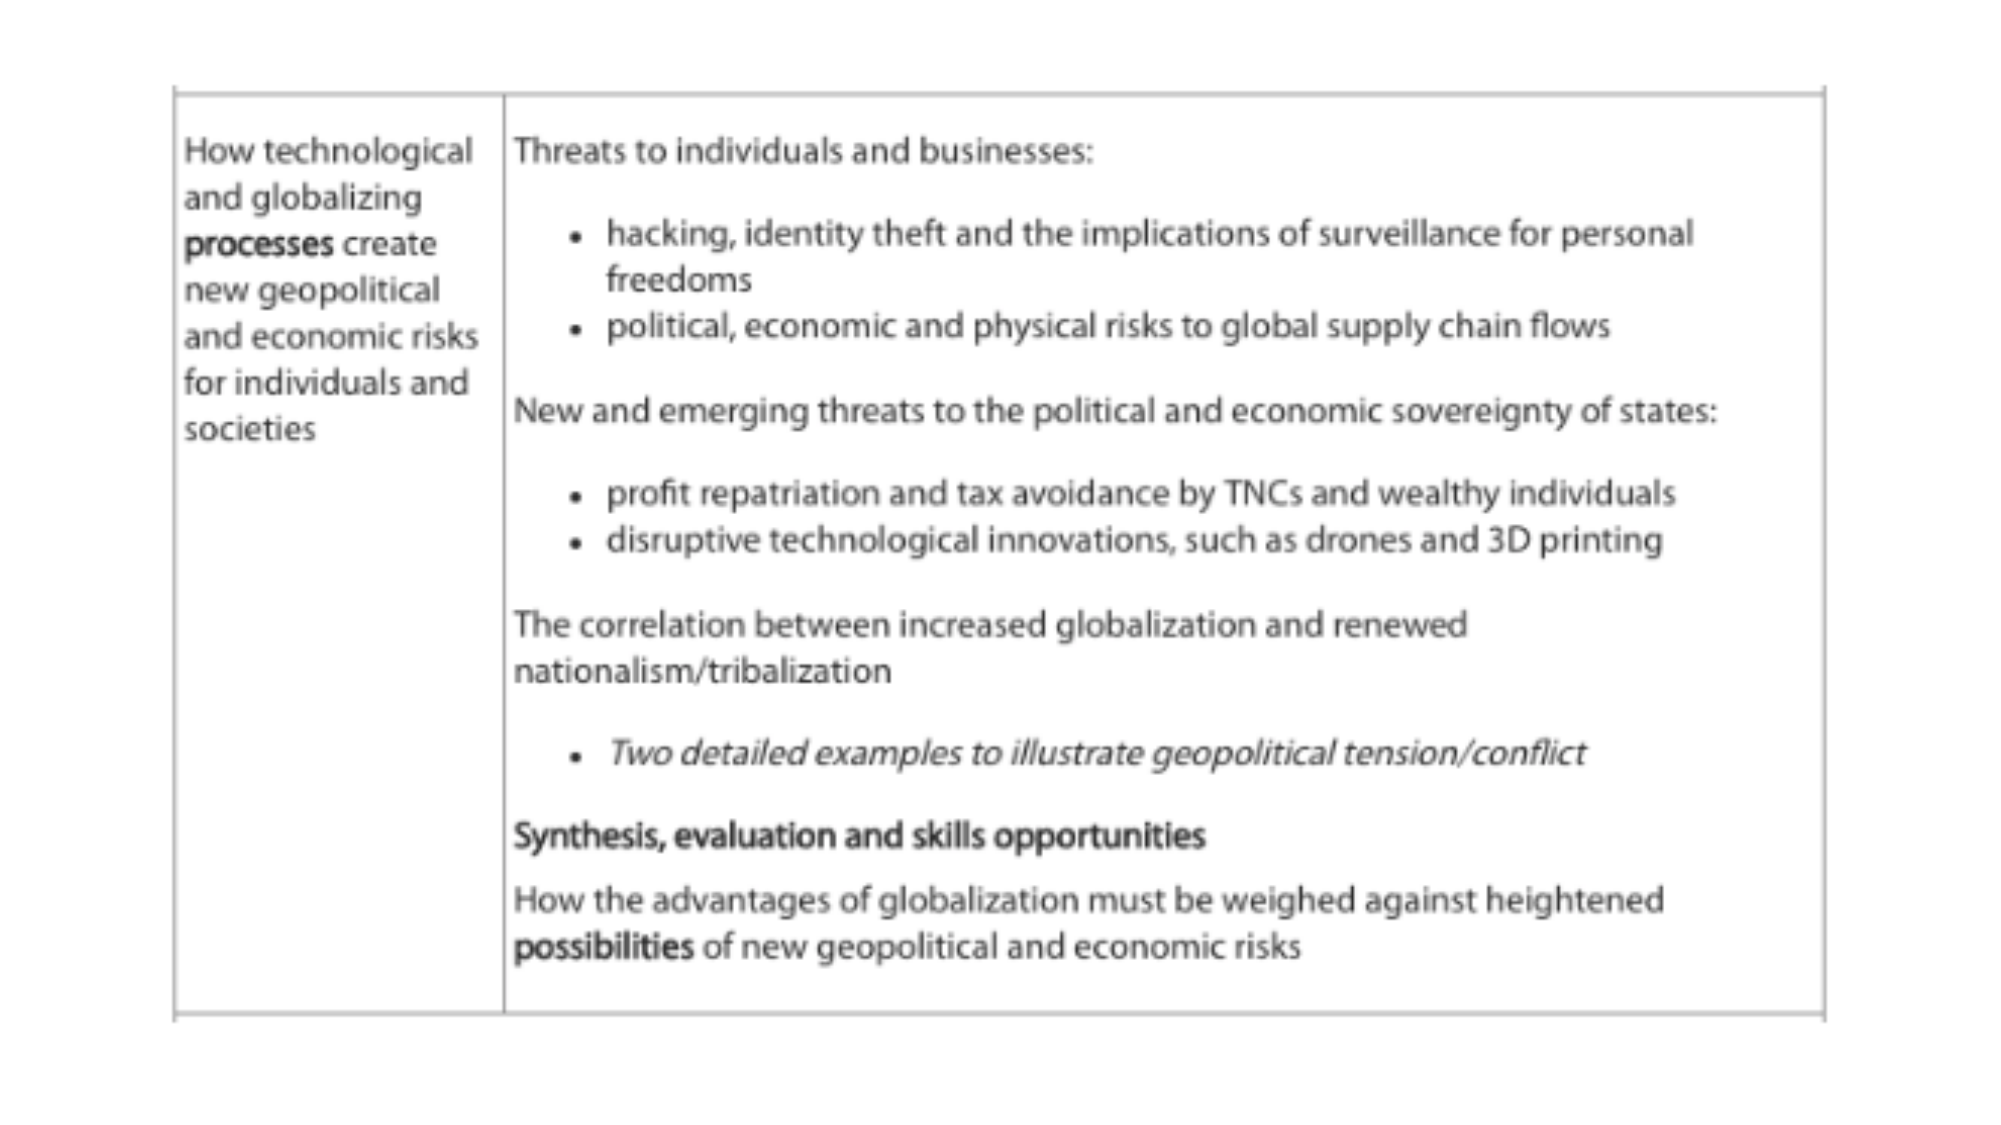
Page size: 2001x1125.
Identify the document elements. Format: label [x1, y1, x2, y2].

picture [131, 53, 1864, 1069]
